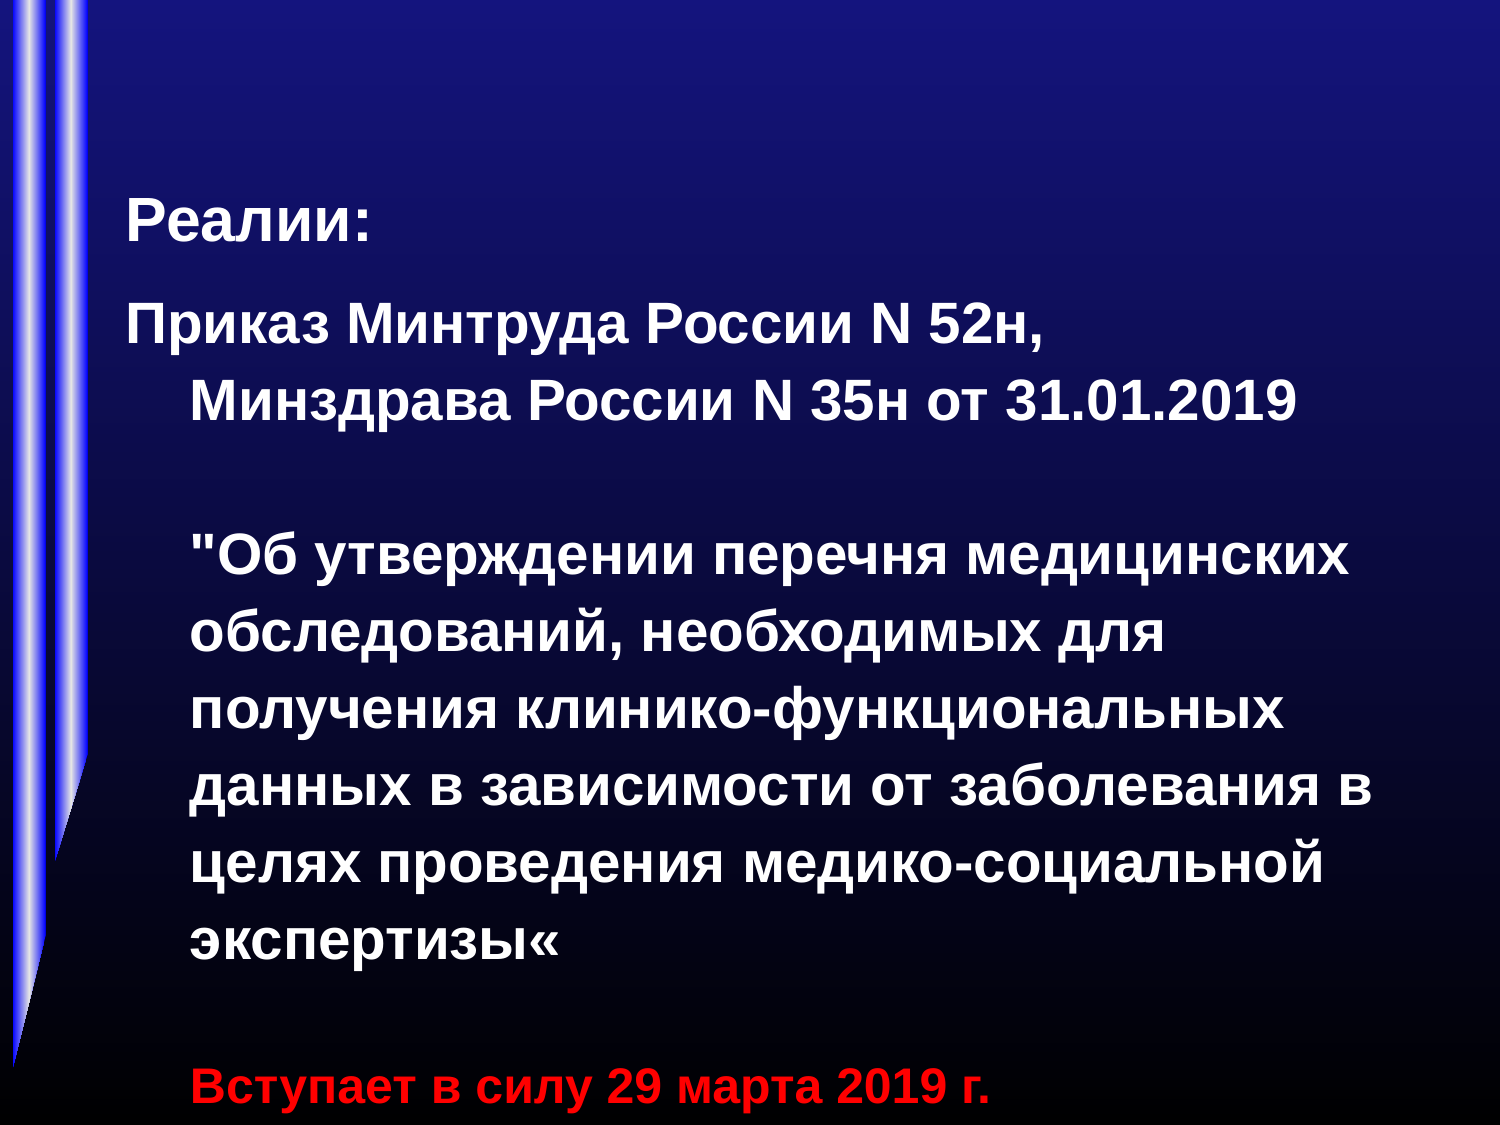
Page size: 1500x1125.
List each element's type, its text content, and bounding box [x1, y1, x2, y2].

list Реалии: Приказ Минтруда России N 52н, Минздрава России N 35н от 31.01.2019 "Об утверждении перечня медицинских обследований, необходимых для получения клинико-функциональных данных в зависимости от заболевания в целях проведения медико-социальной экспертизы« Вступает в силу 29 марта 2019 г. [114, 170, 1460, 880]
